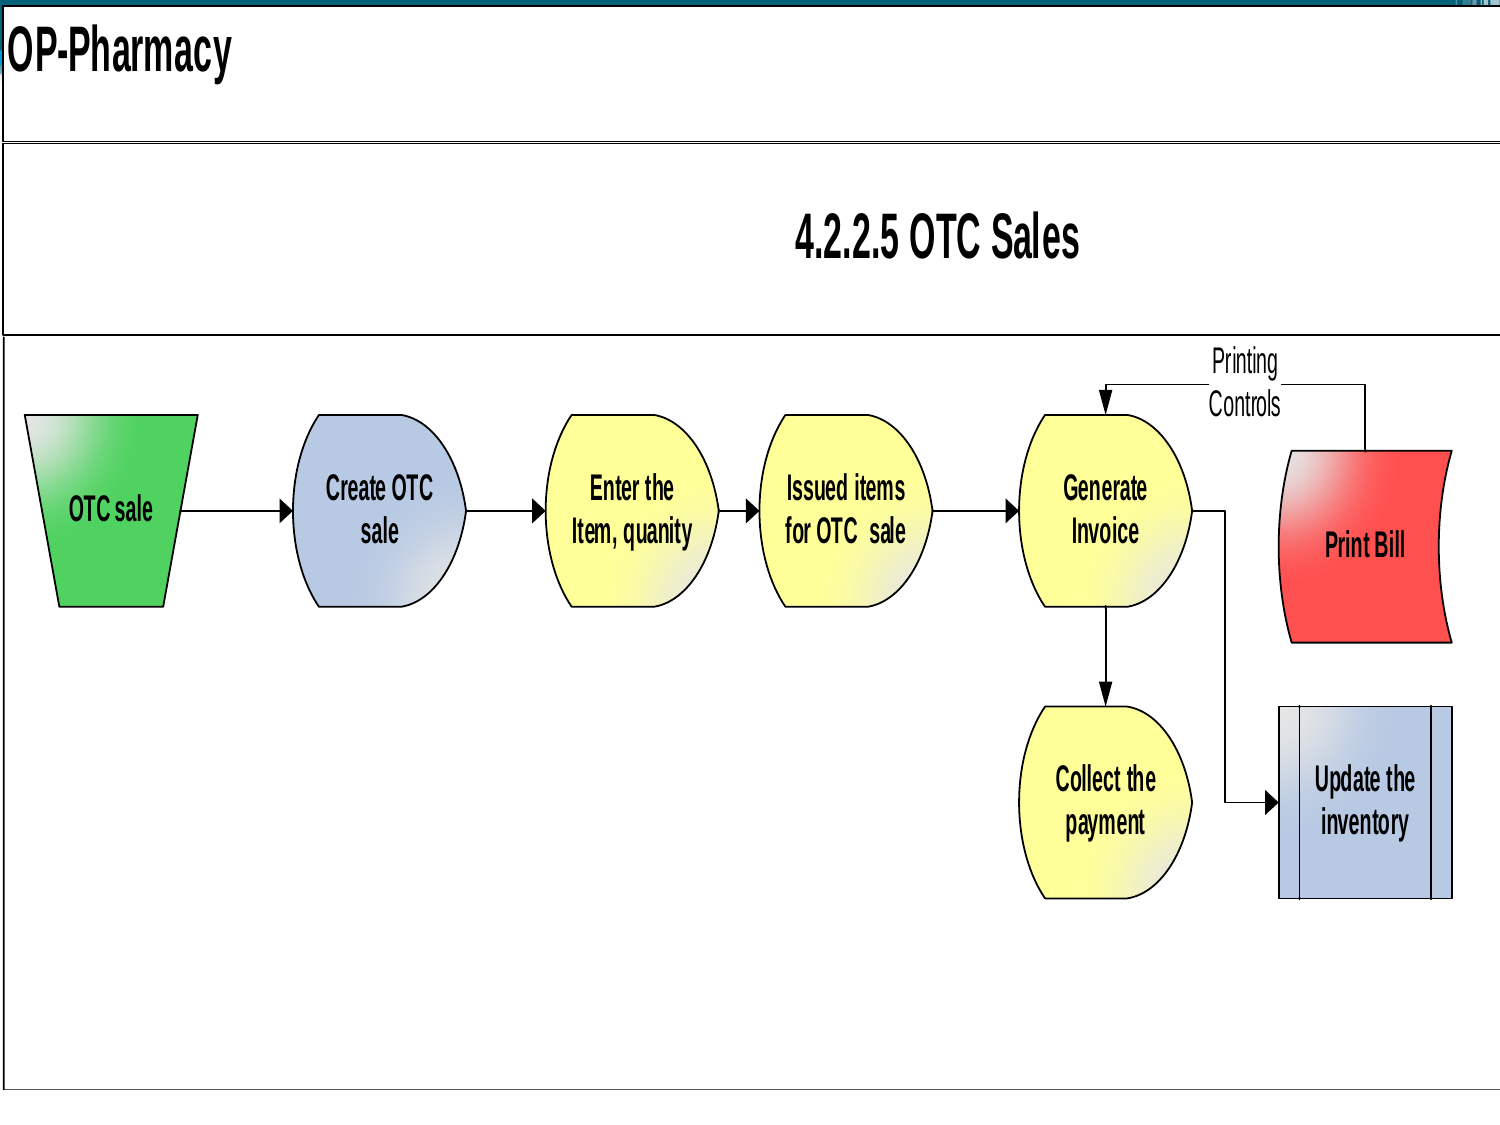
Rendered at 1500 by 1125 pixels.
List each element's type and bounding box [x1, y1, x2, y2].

text_box [0, 0, 1500, 1091]
